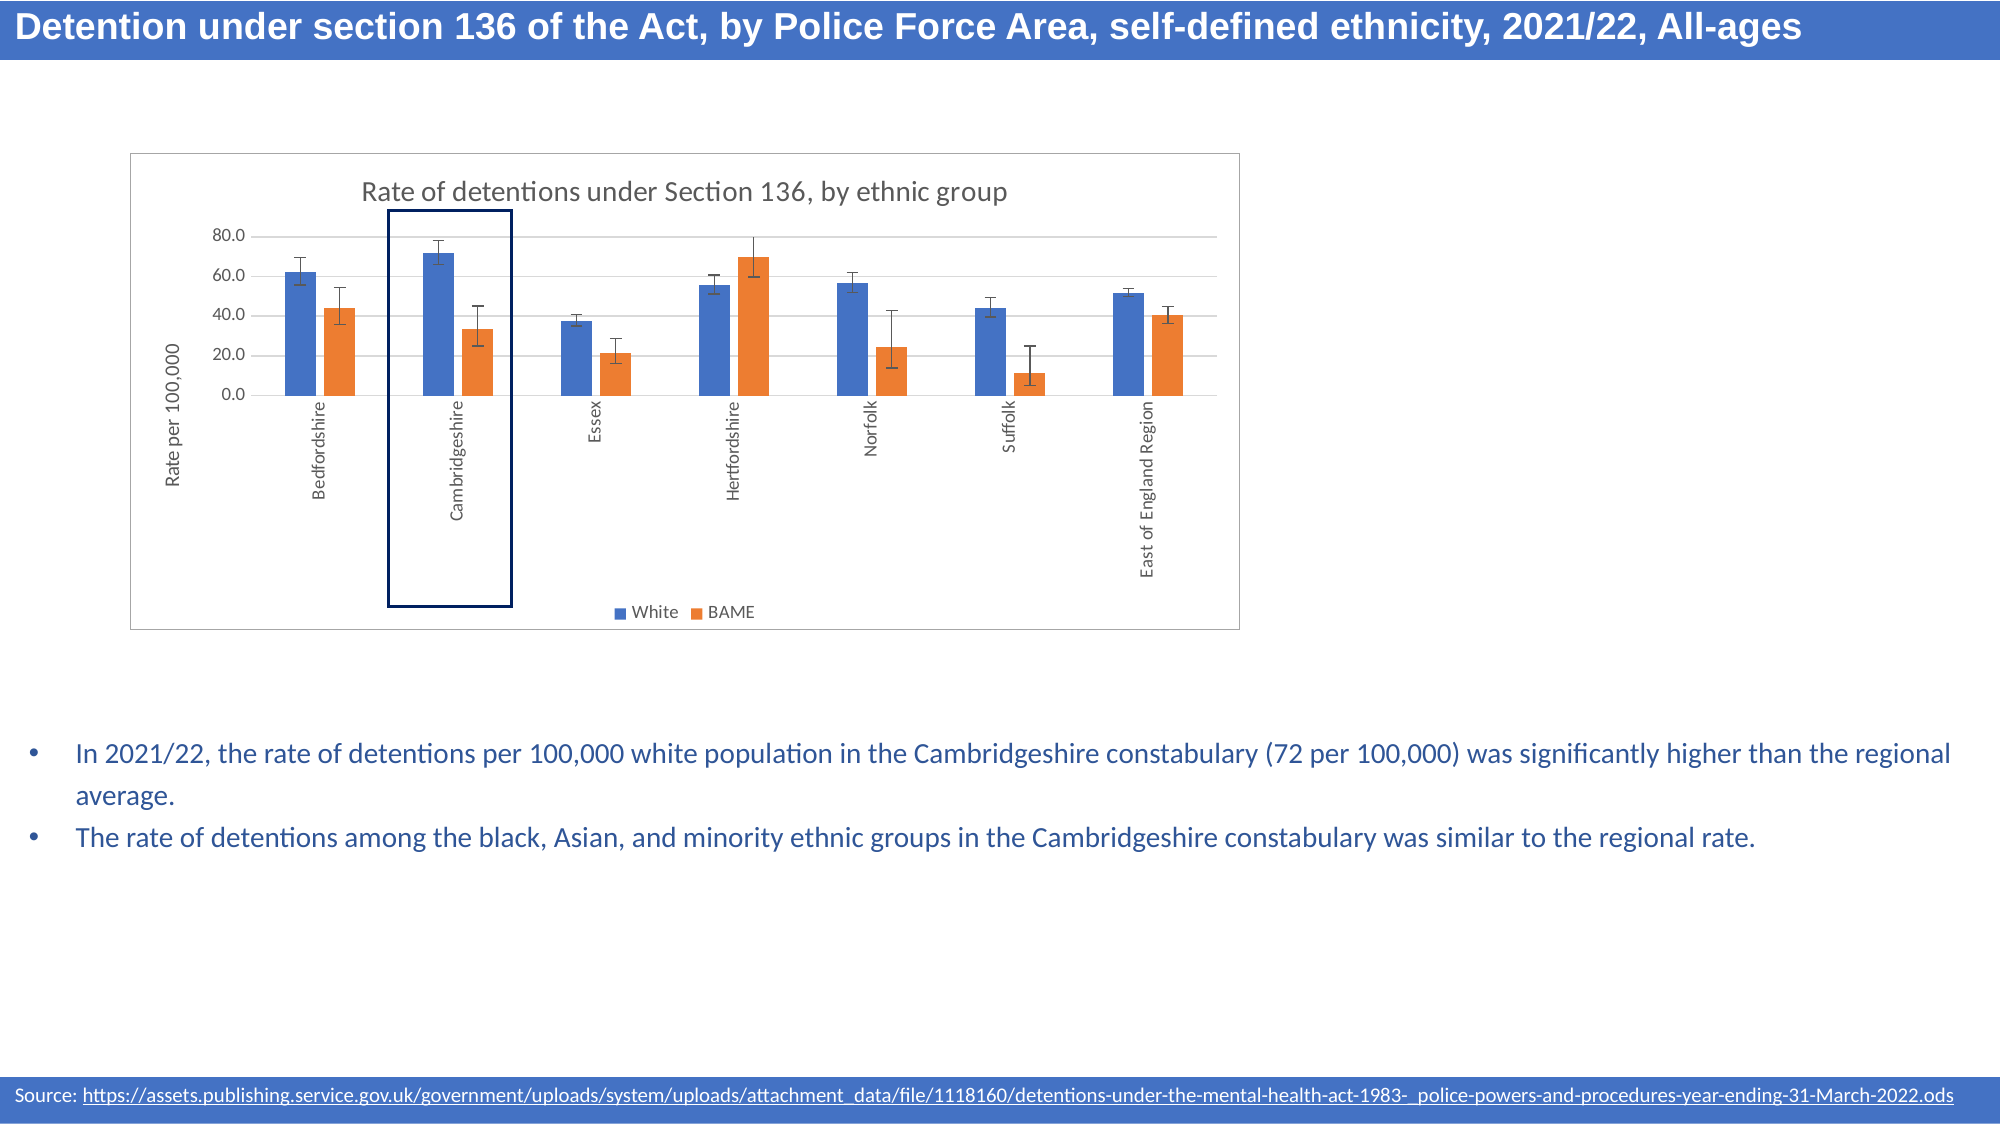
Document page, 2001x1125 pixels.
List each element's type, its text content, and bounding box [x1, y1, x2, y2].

text_box In 2021/22, the rate of detentions per 100,000 white population in the Cambridgeshire constabulary (72 per 100,000) was significantly higher than the regional average. The rate of detentions among the black, Asian, and minority ethnic groups in the Cambridgeshire constabulary was similar to the regional rate. [13, 719, 1972, 975]
text_box Detention under section 136 of the Act, by Police Force Area, self-defined ethnicity, 2021/22, All-ages [0, 0, 2000, 56]
chart [130, 153, 1240, 630]
text_box Source: https://assets.publishing.service.gov.uk/government/uploads/system/uploads/attachment_data/file/1118160/detentions-under-the-mental-health-act-1983-_police-powers-and-procedures-year-ending-31-March-2022.ods [0, 1073, 2000, 1114]
